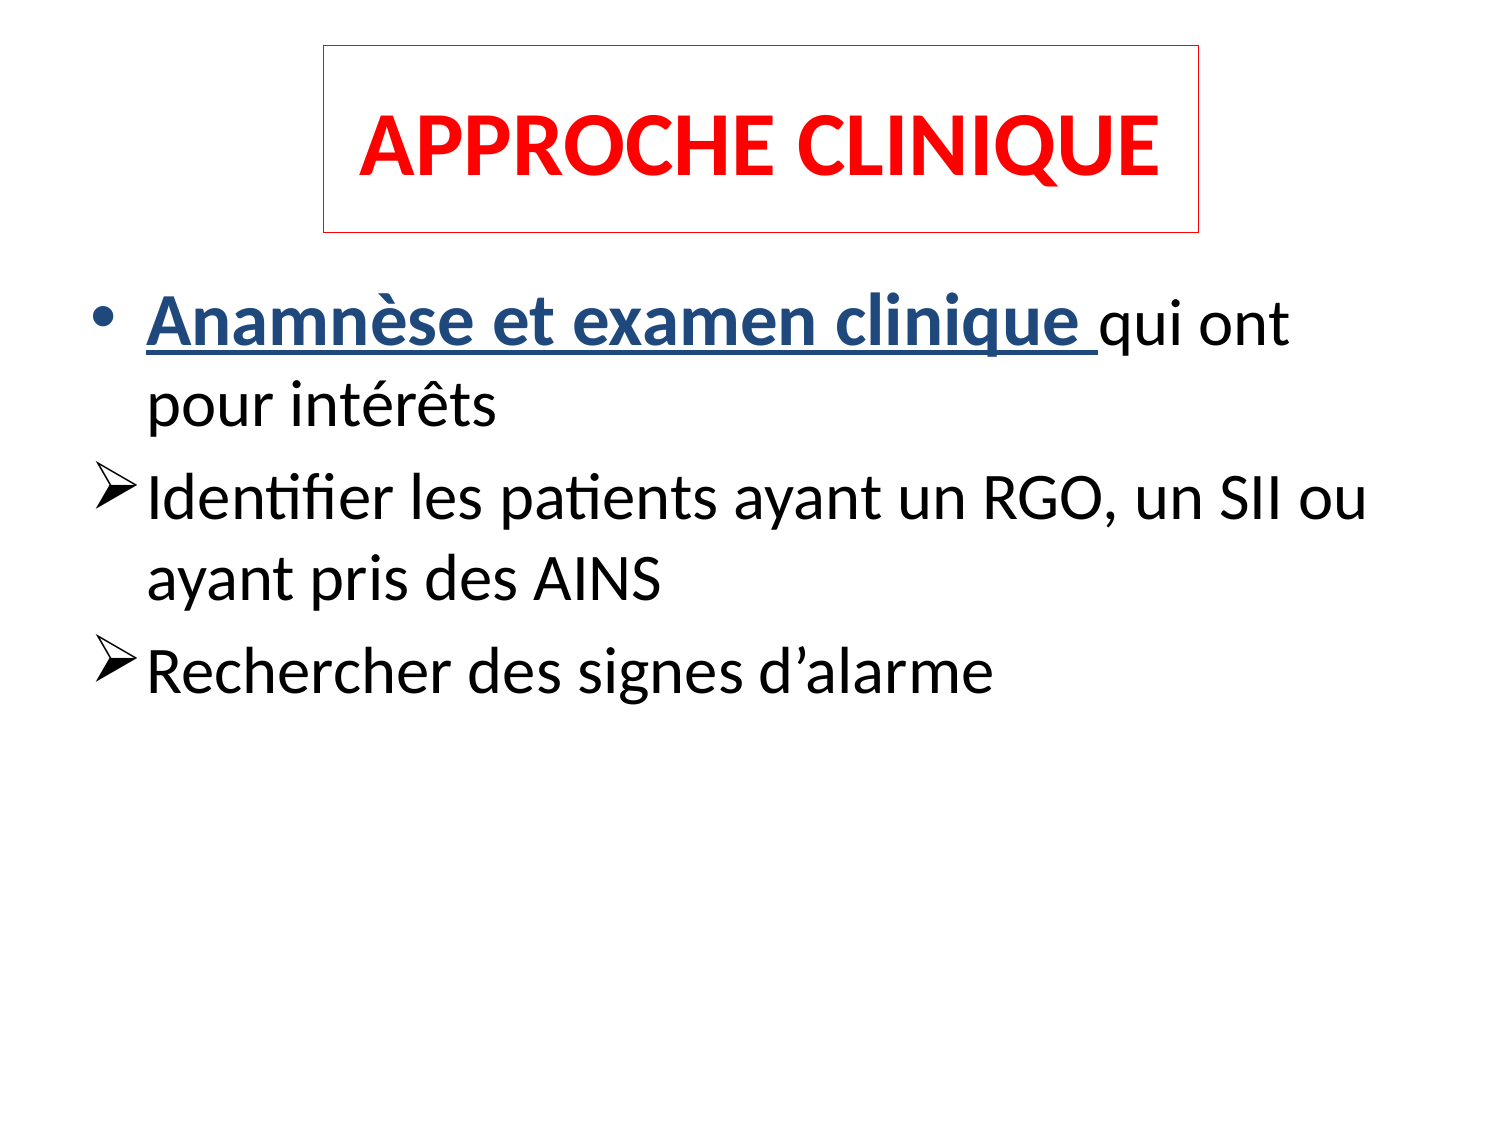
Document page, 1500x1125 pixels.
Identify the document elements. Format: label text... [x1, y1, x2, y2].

list Anamnèse et examen clinique qui ont pour intérêts Identifier les patients ayant un RGO, un SII ou ayant pris des AINS Rechercher des signes d’alarme [75, 262, 1425, 1005]
title APPROCHE CLINIQUE [323, 45, 1199, 233]
